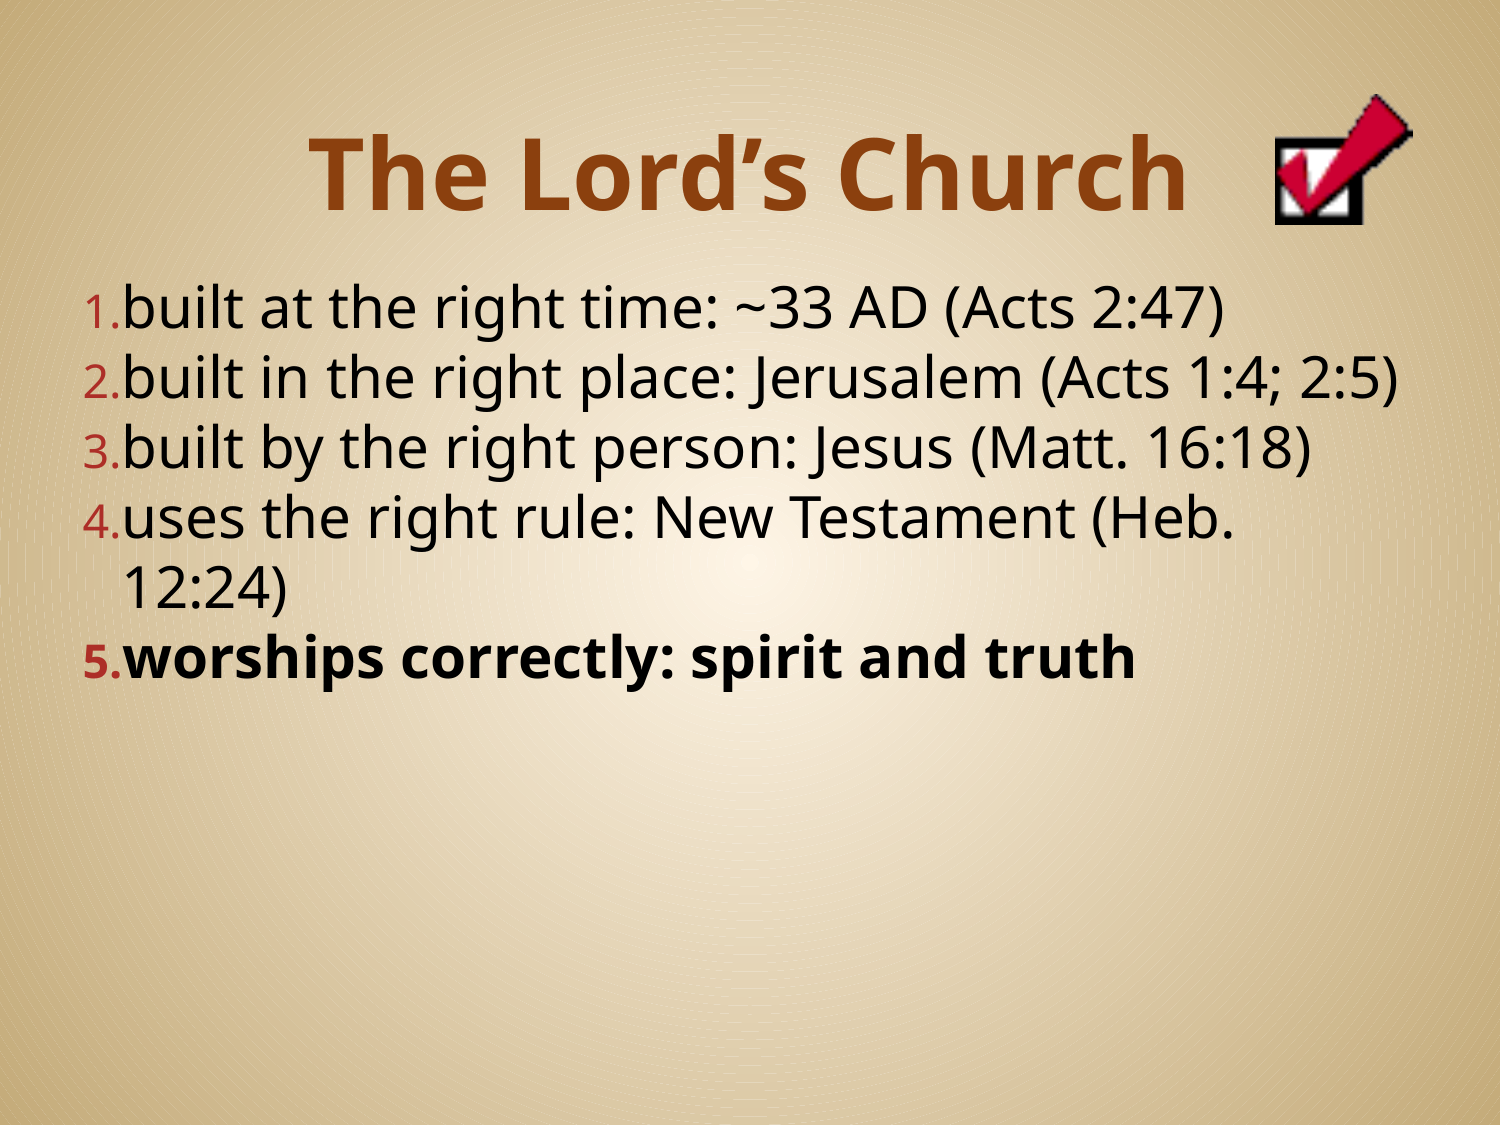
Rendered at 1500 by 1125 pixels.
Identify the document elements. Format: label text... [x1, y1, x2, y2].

list built at the right time: ~33 AD (Acts 2:47) built in the right place: Jerusalem (Acts 1:4; 2:5) built by the right person: Jesus (Matt. 16:18) uses the right rule: New Testament (Heb. 12:24) worships correctly: spirit and truth [75, 262, 1425, 1005]
picture [1274, 94, 1413, 226]
title The Lord’s Church [75, 50, 1425, 238]
